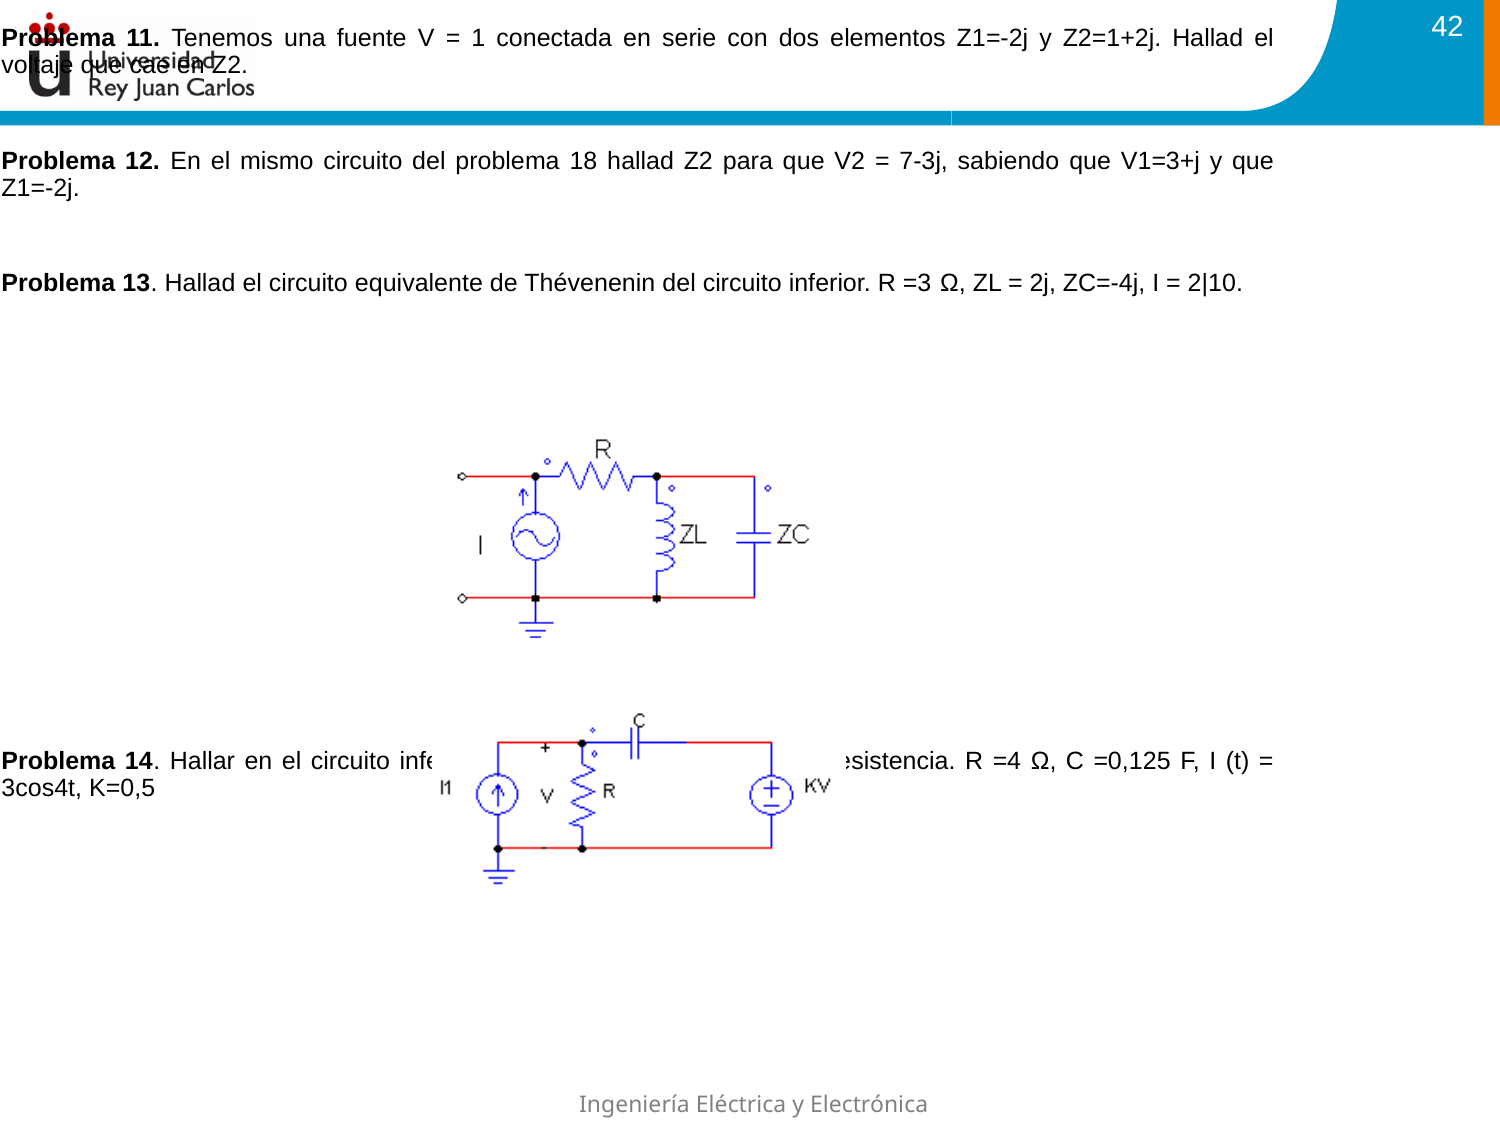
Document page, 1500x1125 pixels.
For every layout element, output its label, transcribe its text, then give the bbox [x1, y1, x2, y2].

subtitle Problema 10. Hallad la función de transferencia de un circuito RC, tomando la salida en bornes del condensador. Indicad cuál es el límite de dicha función a frecuencia muy baja y a frecuencia muy alta. Problema 11. Tenemos una fuente V = 1 conectada en serie con dos elementos Z1=-2j y Z2=1+2j. Hallad el voltaje que cae en Z2. Problema 12. En el mismo circuito del problema 18 hallad Z2 para que V2 = 7-3j, sabiendo que V1=3+j y que Z1=-2j. Problema 13. Hallad el circuito equivalente de Thévenenin del circuito inferior. R =3 Ω, ZL = 2j, ZC=-4j, I = 2|10. Problema 14. Hallar en el circuito inferior la corriente que circula por la resistencia. R =4 Ω, C =0,125 F, I (t) = 3cos4t, K=0,5 [1, 253, 1277, 786]
picture [450, 423, 824, 645]
text_box 42 [1416, 0, 1500, 75]
picture [29, 12, 254, 101]
picture [431, 698, 847, 901]
